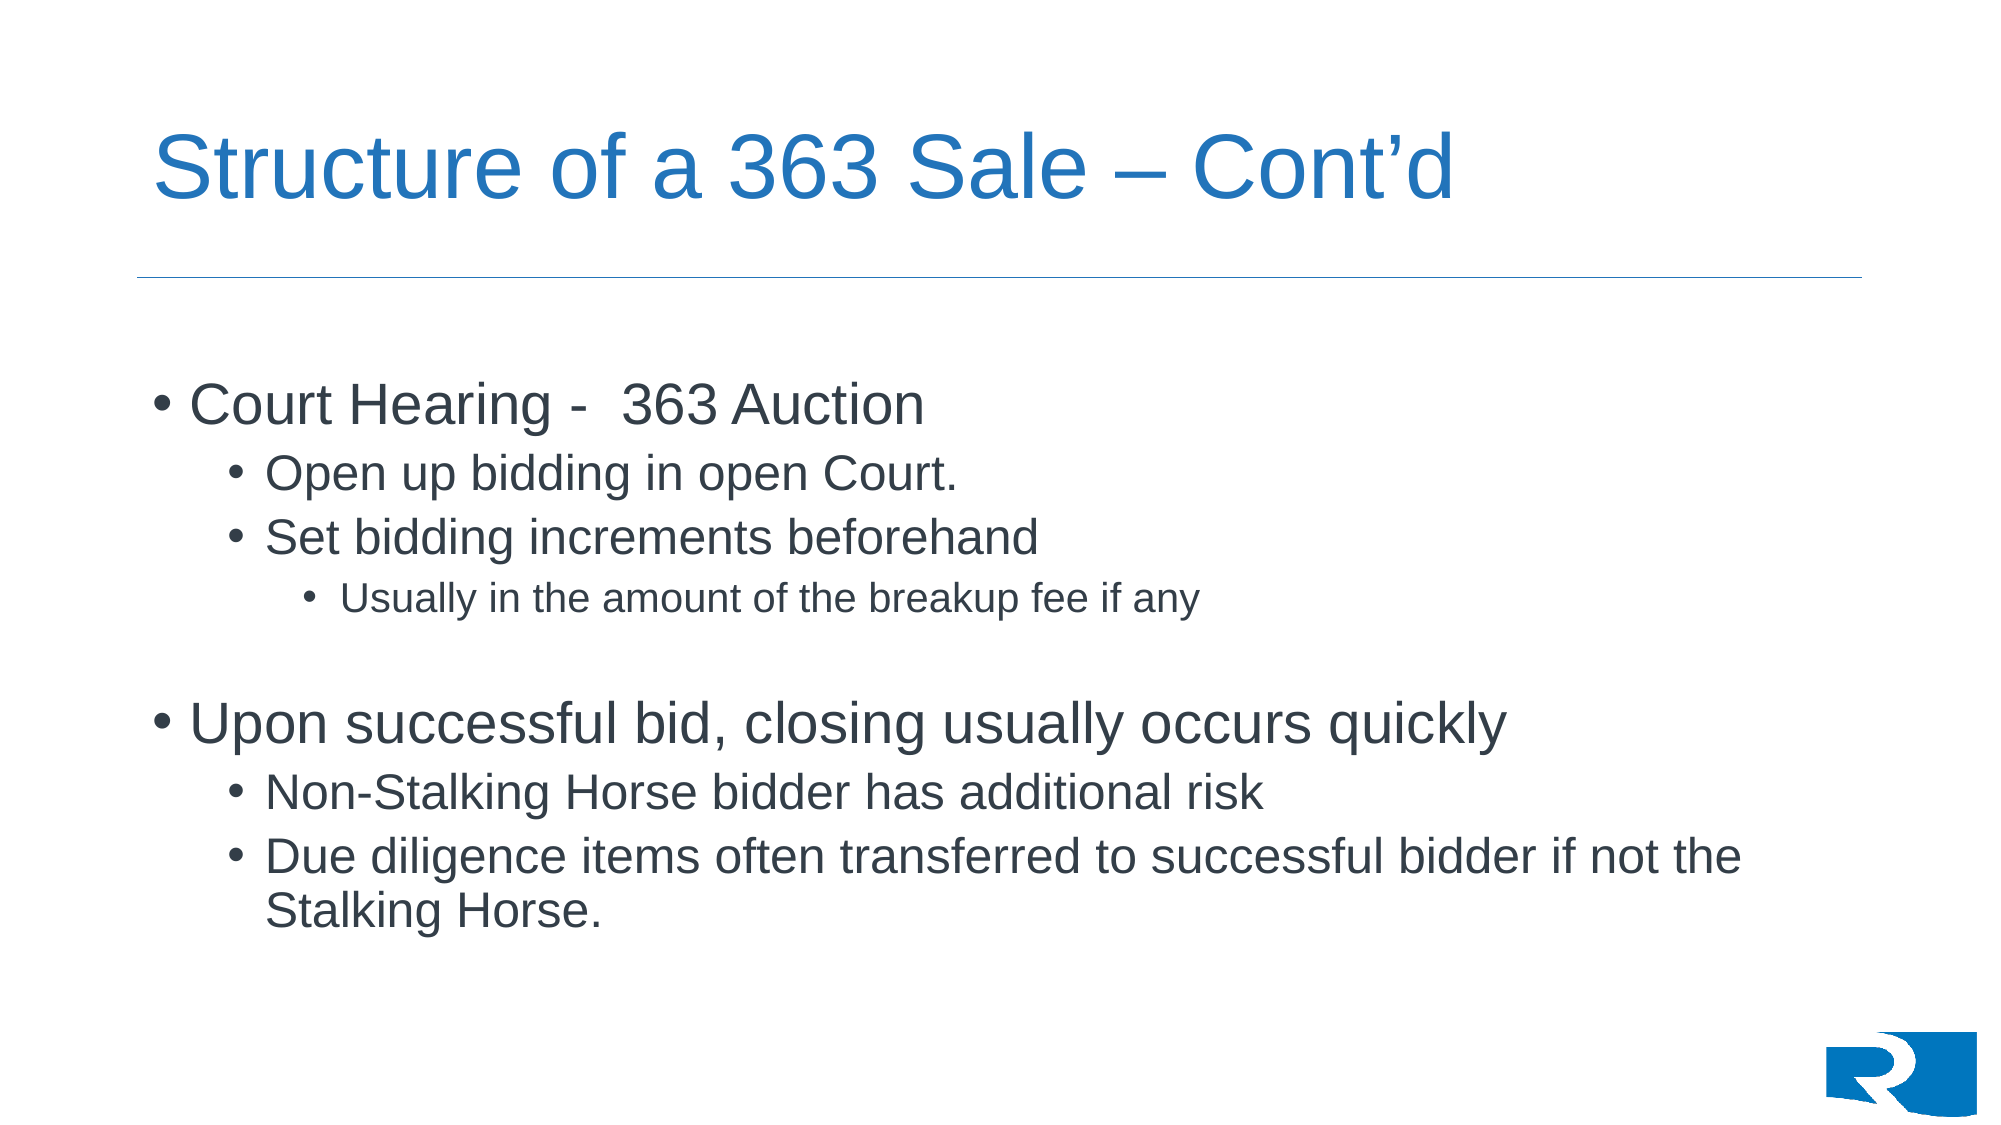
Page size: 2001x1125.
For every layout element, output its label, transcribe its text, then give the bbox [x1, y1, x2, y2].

title Structure of a 363 Sale – Cont’d [137, 59, 1863, 278]
picture [1826, 1032, 1982, 1117]
list Court Hearing - 363 Auction Open up bidding in open Court. Set bidding increments beforehand Usually in the amount of the breakup fee if any Upon successful bid, closing usually occurs quickly Non-Stalking Horse bidder has additional risk Due diligence items often transferred to successful bidder if not the Stalking Horse. [137, 300, 1878, 934]
